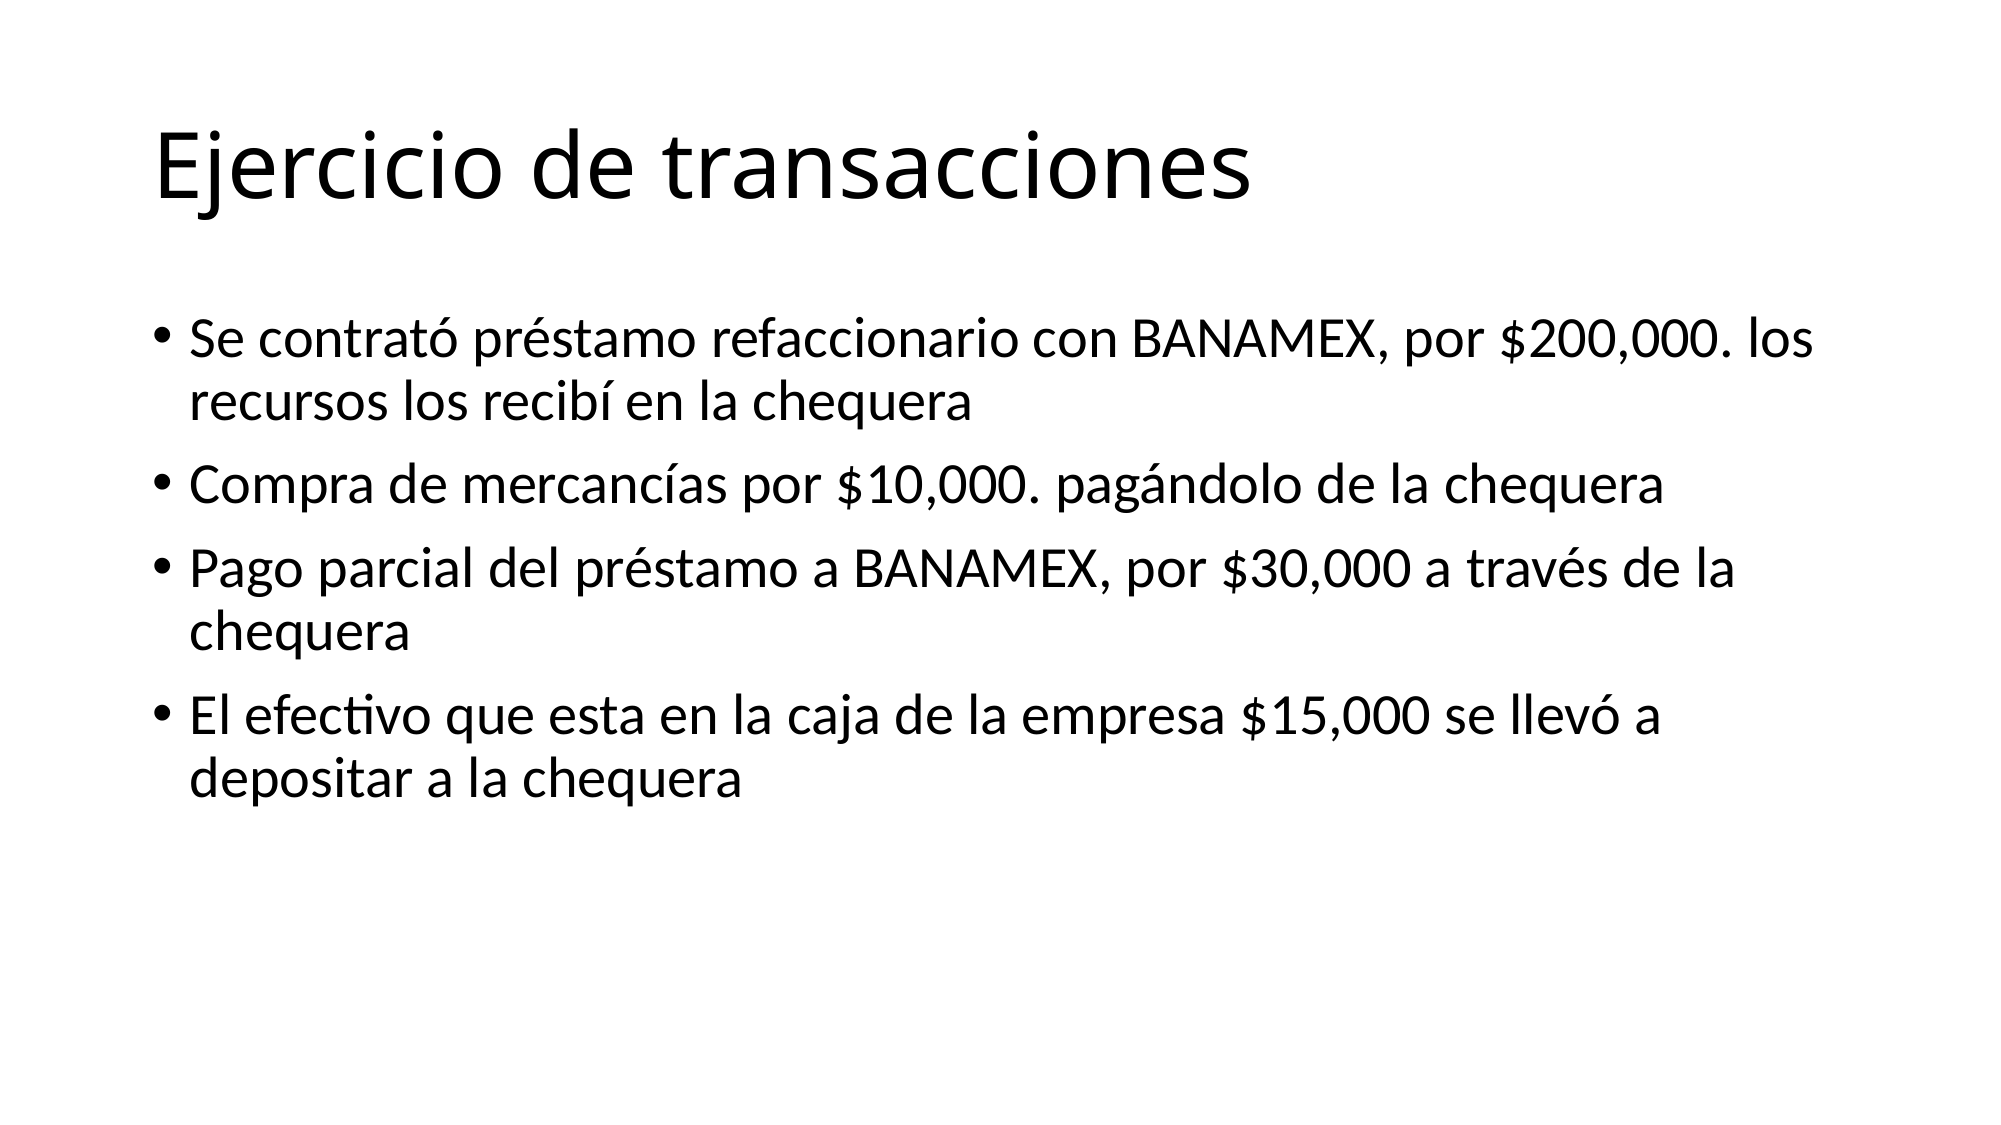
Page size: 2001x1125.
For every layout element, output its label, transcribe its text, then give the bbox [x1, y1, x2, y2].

list Se contrató préstamo refaccionario con BANAMEX, por $200,000. los recursos los recibí en la chequera Compra de mercancías por $10,000. pagándolo de la chequera Pago parcial del préstamo a BANAMEX, por $30,000 a través de la chequera El efectivo que esta en la caja de la empresa $15,000 se llevó a depositar a la chequera [137, 299, 1863, 1014]
title Ejercicio de transacciones [137, 59, 1863, 278]
